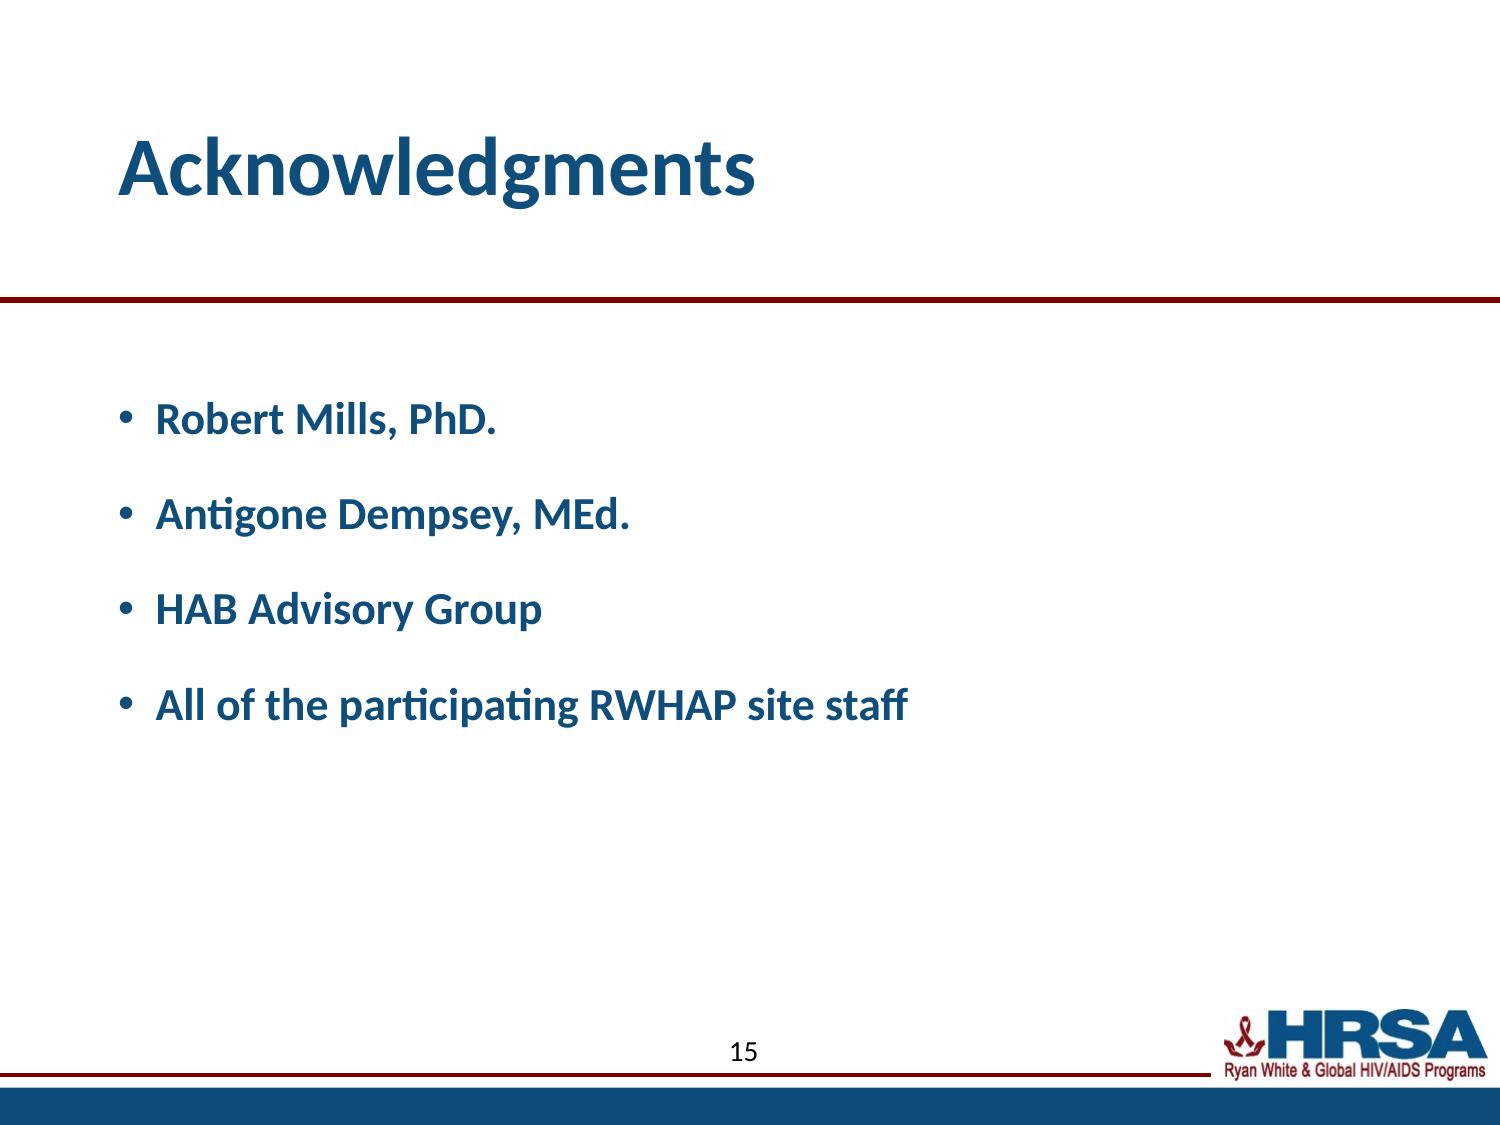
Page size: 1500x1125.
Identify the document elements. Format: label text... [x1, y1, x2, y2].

list Robert Mills, PhD. Antigone Dempsey, MEd. HAB Advisory Group All of the participating RWHAP site staff [103, 387, 1397, 988]
slide_number 15 [575, 1025, 913, 1073]
picture [1224, 1009, 1488, 1081]
title Acknowledgments [103, 59, 1397, 278]
